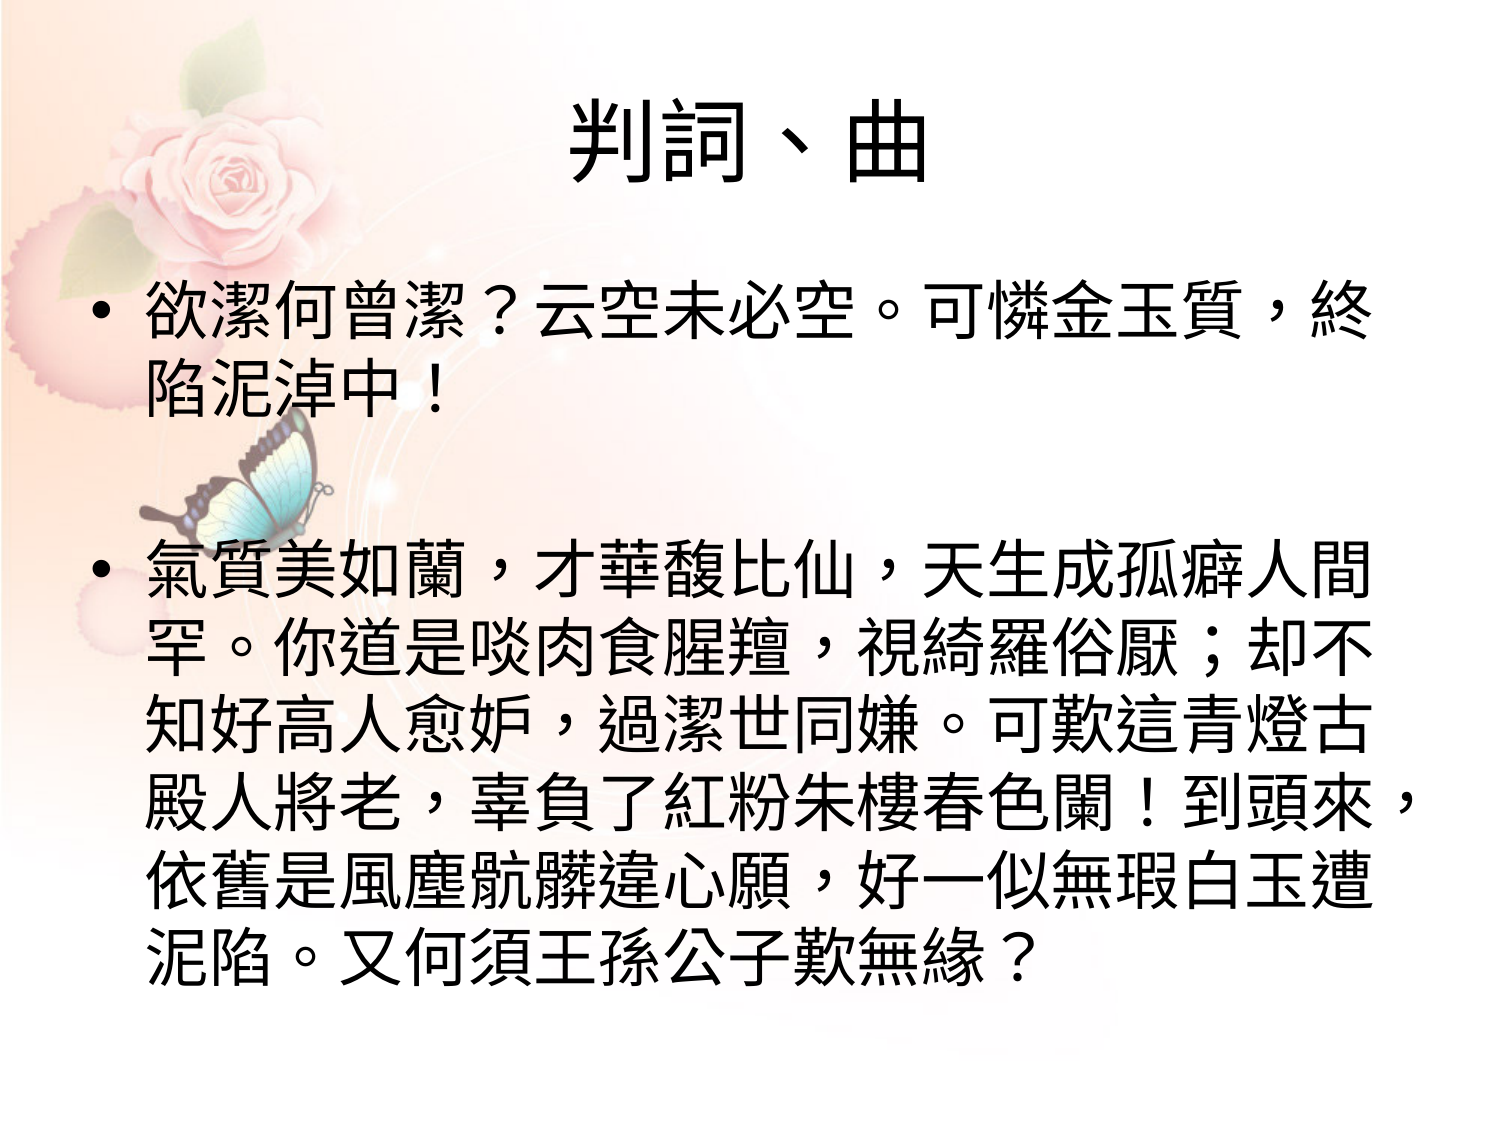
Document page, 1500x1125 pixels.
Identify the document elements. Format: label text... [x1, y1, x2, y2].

list 欲潔何曾潔？云空未必空。可憐金玉質，終陷泥淖中！ 氣質美如蘭，才華馥比仙，天生成孤癖人間罕。你道是啖肉食腥羶，視綺羅俗厭；却不知好高人愈妒，過潔世同嫌。可歎這青燈古殿人將老，辜負了紅粉朱樓春色闌！到頭來，依舊是風塵骯髒違心願，好一似無瑕白玉遭泥陷。又何須王孫公子歎無緣？ [75, 262, 1425, 1005]
picture [0, 0, 1500, 1125]
title 判詞、曲 [75, 45, 1425, 233]
